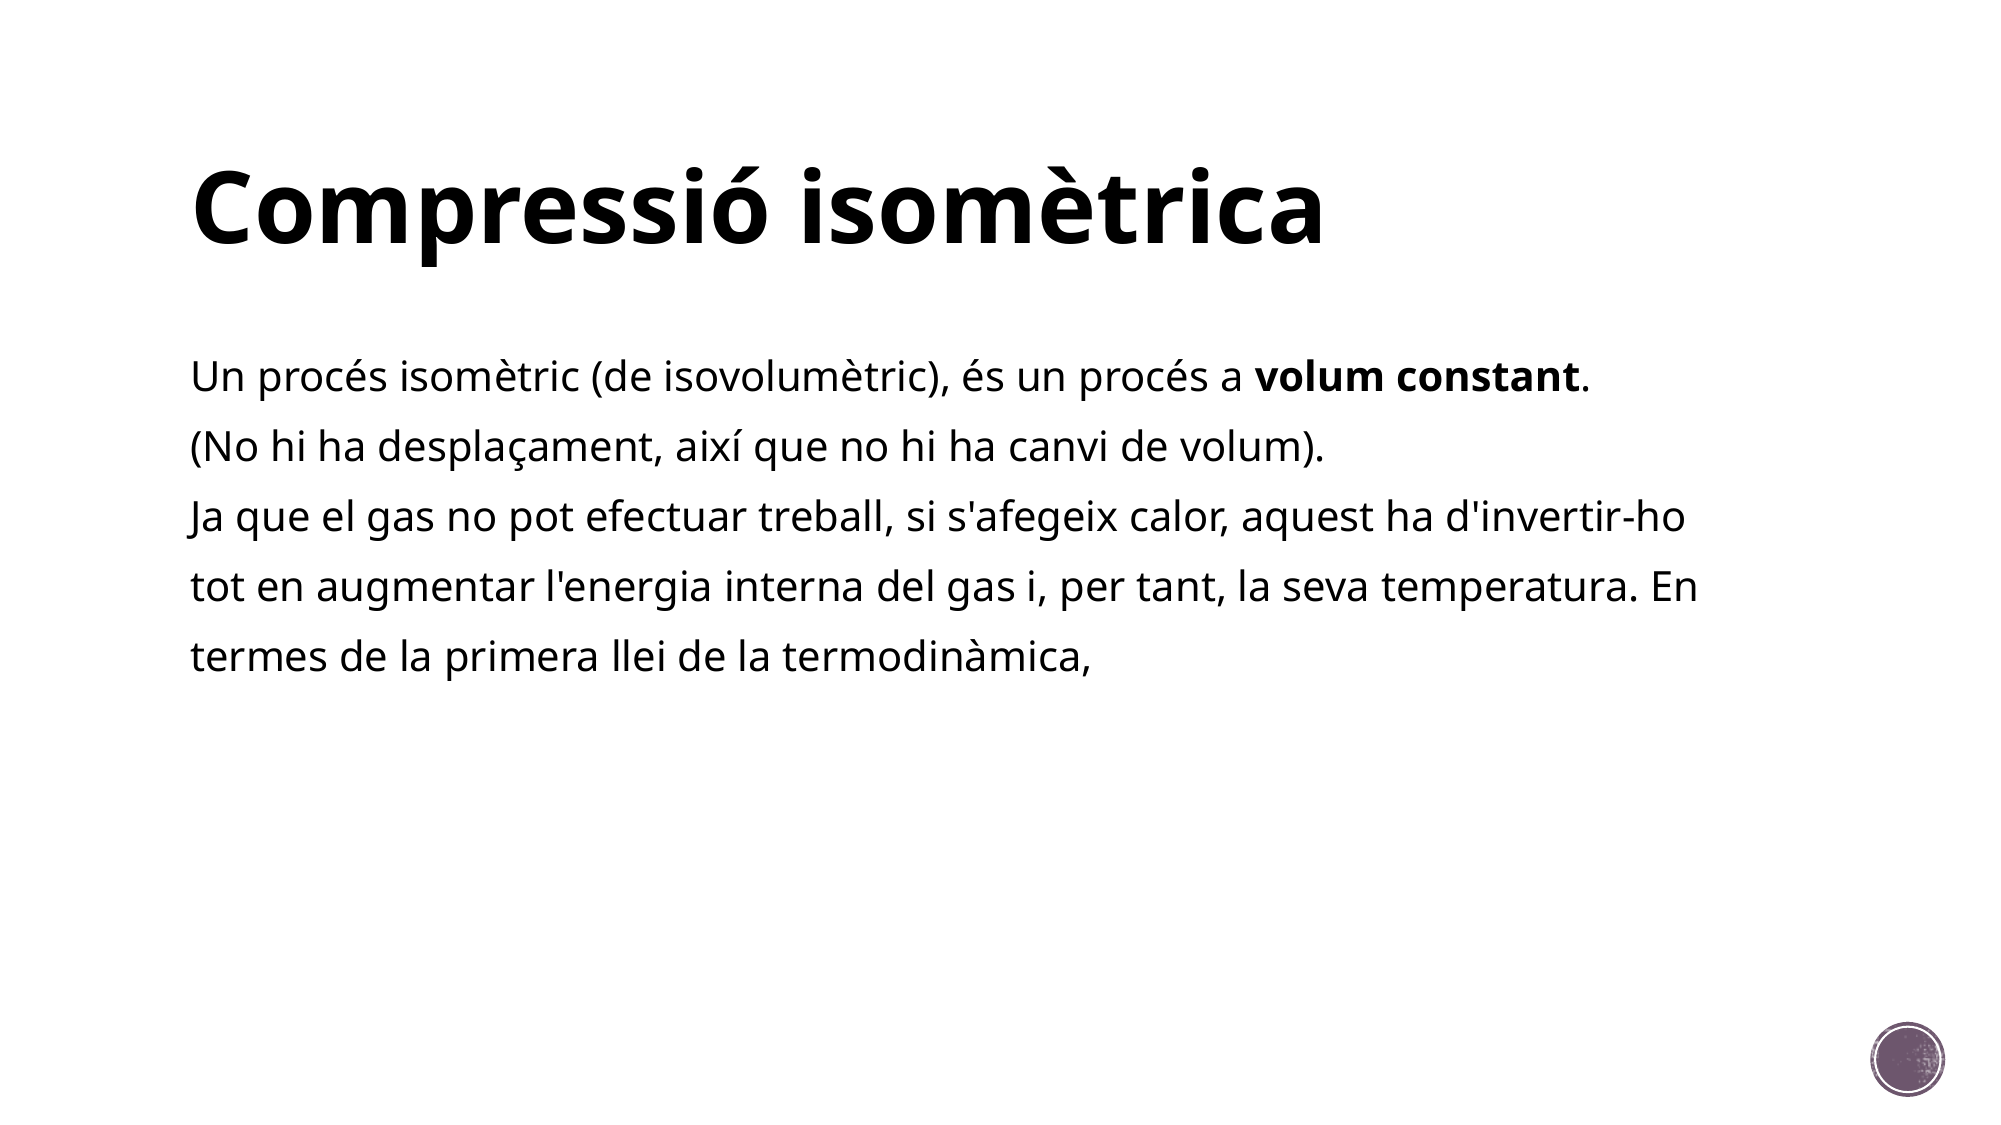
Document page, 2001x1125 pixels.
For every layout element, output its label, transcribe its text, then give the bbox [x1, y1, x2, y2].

list Un procés isomètric (de isovolumètric), és un procés a volum constant. (No hi ha desplaçament, així que no hi ha canvi de volum). Ja que el gas no pot efectuar treball, si s'afegeix calor, aquest ha d'invertir-ho tot en augmentar l'energia interna del gas i, per tant, la seva temperatura. En termes de la primera llei de la termodinàmica, [175, 348, 1826, 1013]
title Compressió isomètrica [175, 79, 1826, 344]
